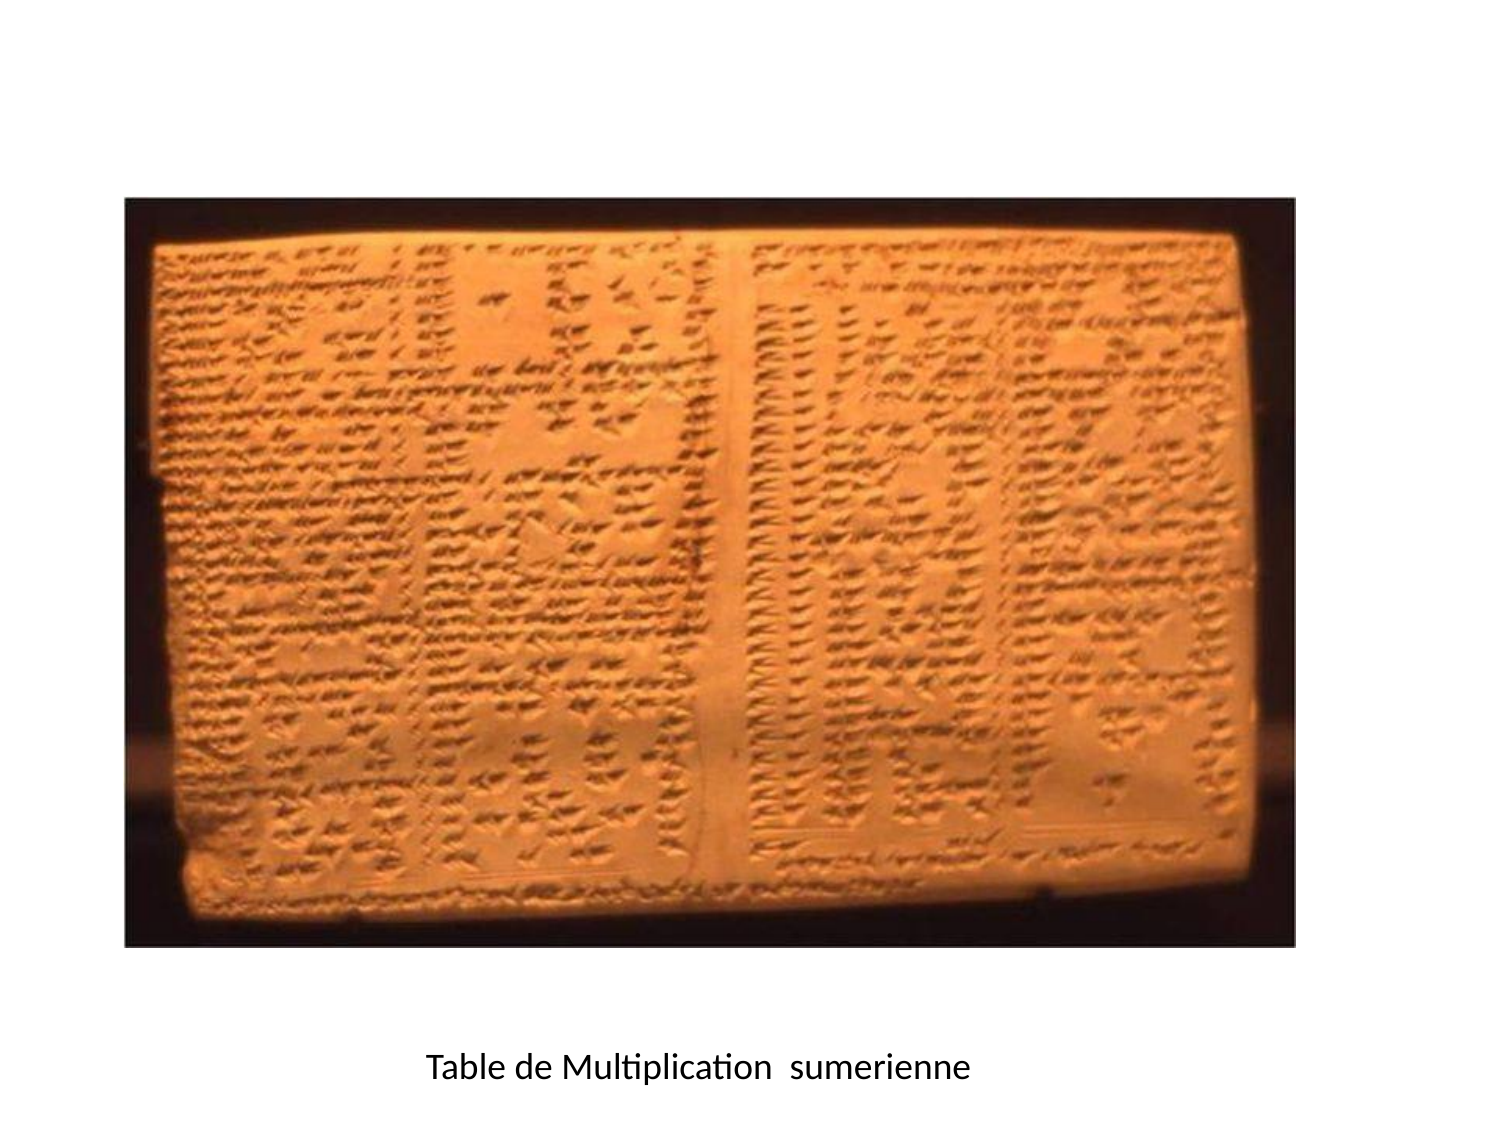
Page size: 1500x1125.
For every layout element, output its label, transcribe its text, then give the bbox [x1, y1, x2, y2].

text_box Table de Multiplication sumerienne [411, 1034, 987, 1095]
picture [123, 195, 1296, 948]
